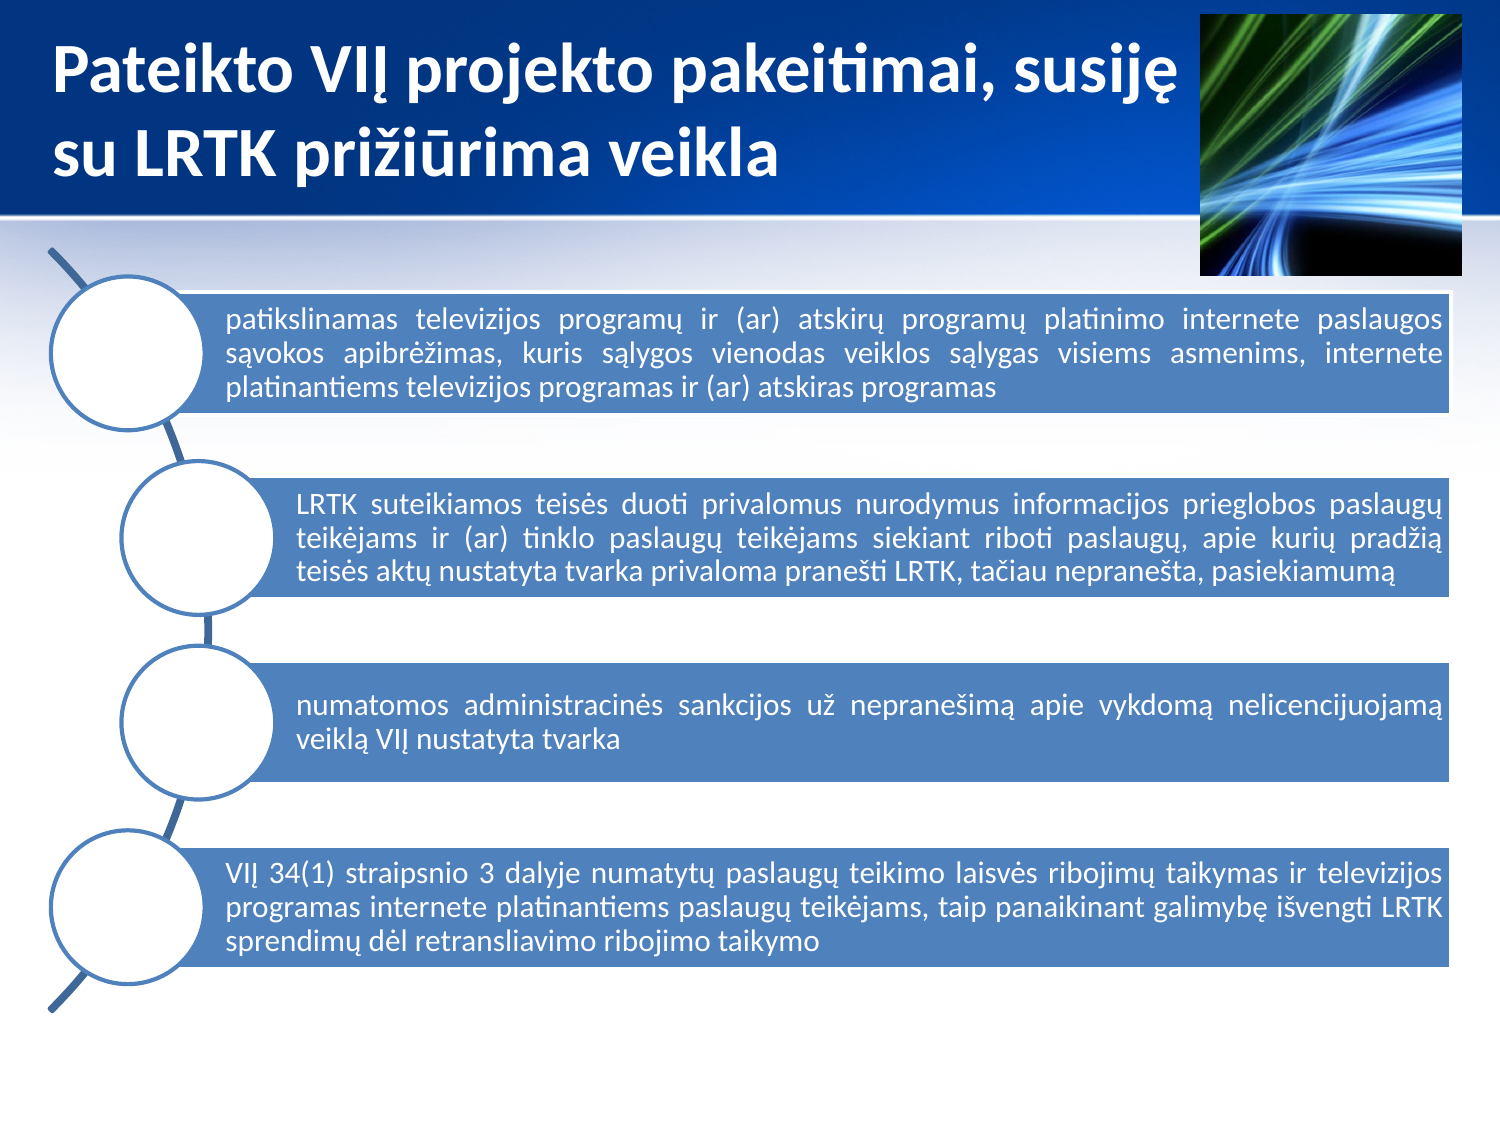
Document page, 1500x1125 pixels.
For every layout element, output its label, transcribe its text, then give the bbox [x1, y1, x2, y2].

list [37, 230, 1463, 1031]
title Pateikto VIĮ projekto pakeitimai, susiję su LRTK prižiūrima veikla [37, 12, 1225, 200]
picture [0, 0, 1500, 1125]
